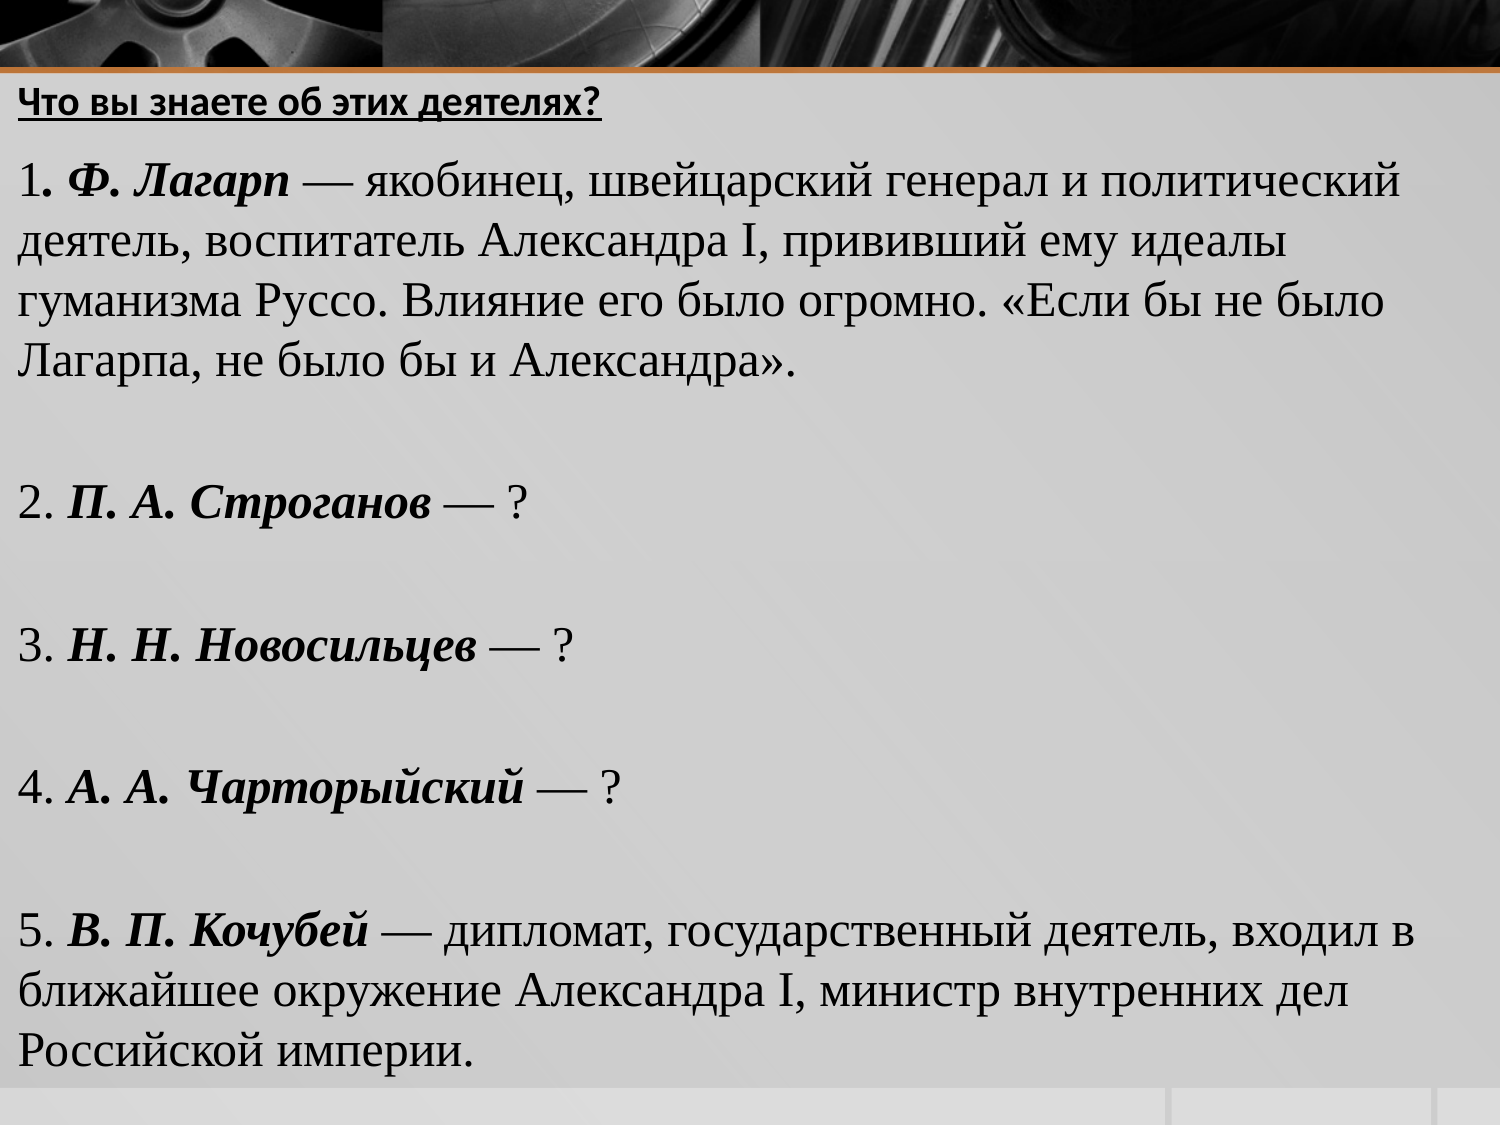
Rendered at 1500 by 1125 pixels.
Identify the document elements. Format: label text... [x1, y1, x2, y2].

picture [0, 0, 1500, 67]
list Что вы знаете об этих деятелях? 1. Ф. Лагарп — якобинец, швейцарский генерал и политический деятель, воспитатель Александра I, прививший ему идеалы гуманизма Руссо. Влияние его было огромно. «Если бы не было Лагарпа, не было бы и Александра». 2. П. А. Строганов — ? 3. Н. Н. Новосильцев — ? 4. А. А. Чарторыйский — ? 5. В. П. Кочубей — дипломат, государственный деятель, входил в ближайшее окружение Александра I, министр внутренних дел Российской империи. [17, 66, 1500, 1125]
